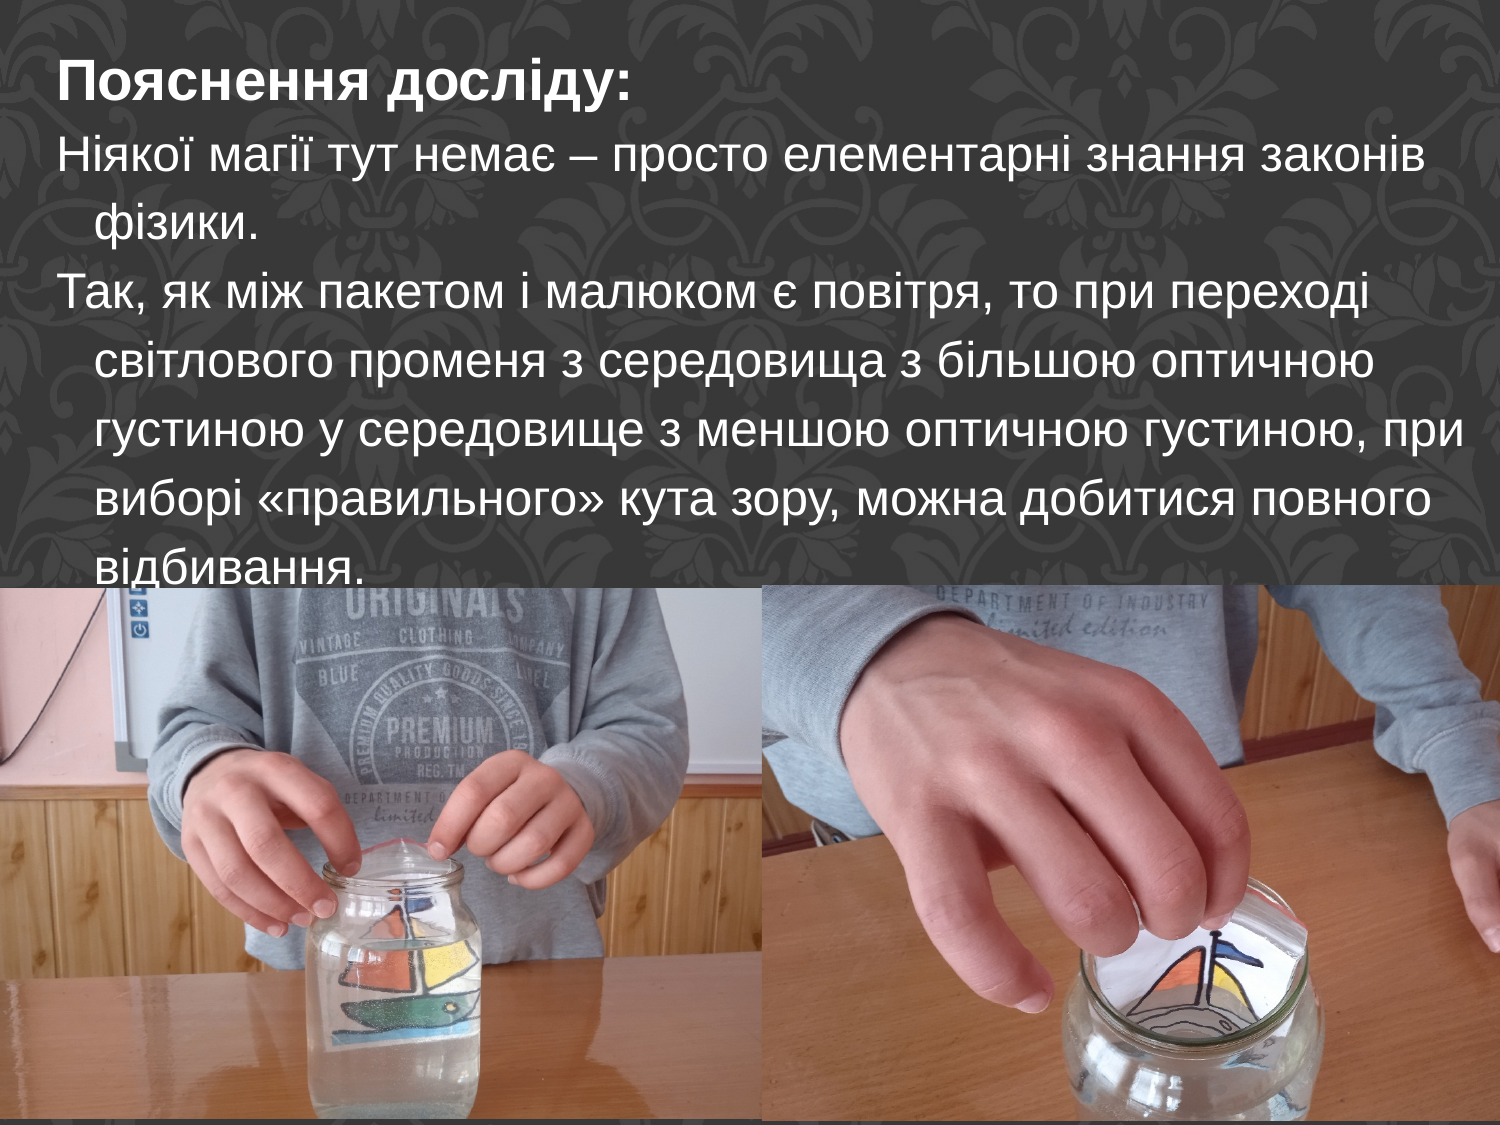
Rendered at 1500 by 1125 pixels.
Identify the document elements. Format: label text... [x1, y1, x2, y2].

text_box Пояснення досліду: Ніякої магії тут немає – просто елементарні знання законів фізики. Так, як між пакетом і малюком є повітря, то при переході світлового променя з середовища з більшою оптичною густиною у середовище з меншою оптичною густиною, при виборі «правильного» кута зору, можна добитися повного відбивання. [41, 24, 1500, 588]
picture [0, 585, 1500, 1122]
